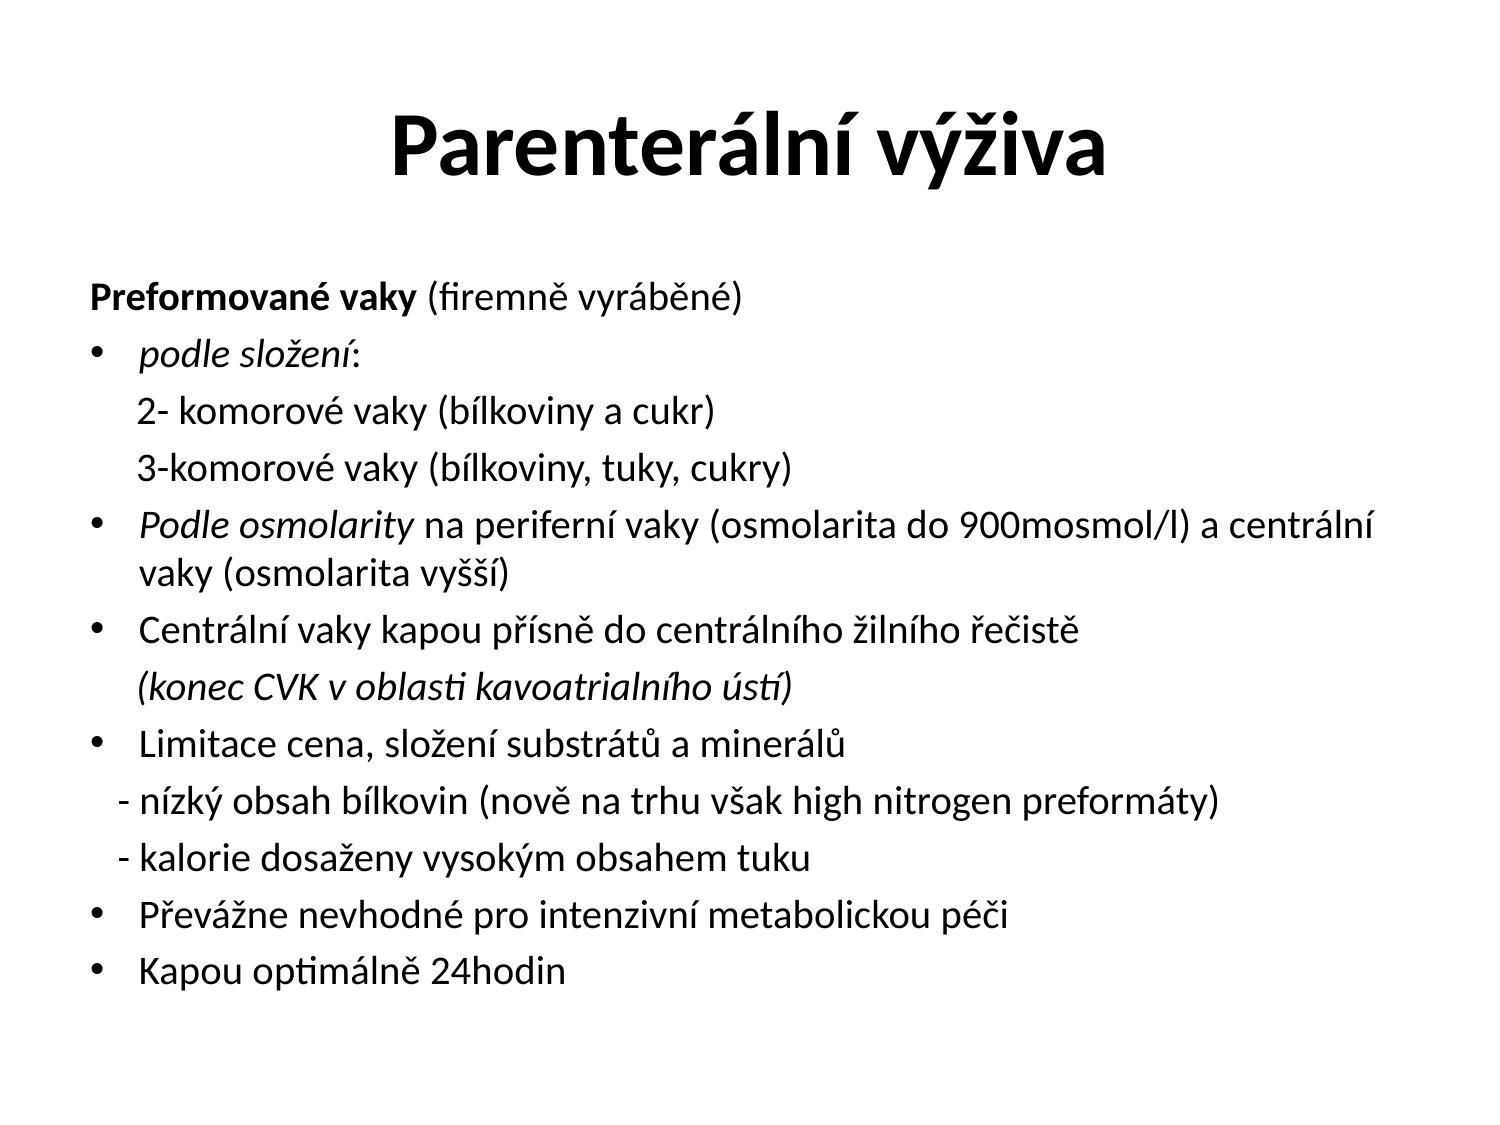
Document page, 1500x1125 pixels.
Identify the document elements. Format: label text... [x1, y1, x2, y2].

title Parenterální výživa [75, 45, 1425, 233]
list Preformované vaky (firemně vyráběné) podle složení: 2- komorové vaky (bílkoviny a cukr) 3-komorové vaky (bílkoviny, tuky, cukry) Podle osmolarity na periferní vaky (osmolarita do 900mosmol/l) a centrální vaky (osmolarita vyšší) Centrální vaky kapou přísně do centrálního žilního řečistě (konec CVK v oblasti kavoatrialního ústí) Limitace cena, složení substrátů a minerálů - nízký obsah bílkovin (nově na trhu však high nitrogen preformáty) - kalorie dosaženy vysokým obsahem tuku Převážne nevhodné pro intenzivní metabolickou péči Kapou optimálně 24hodin [75, 262, 1425, 1005]
